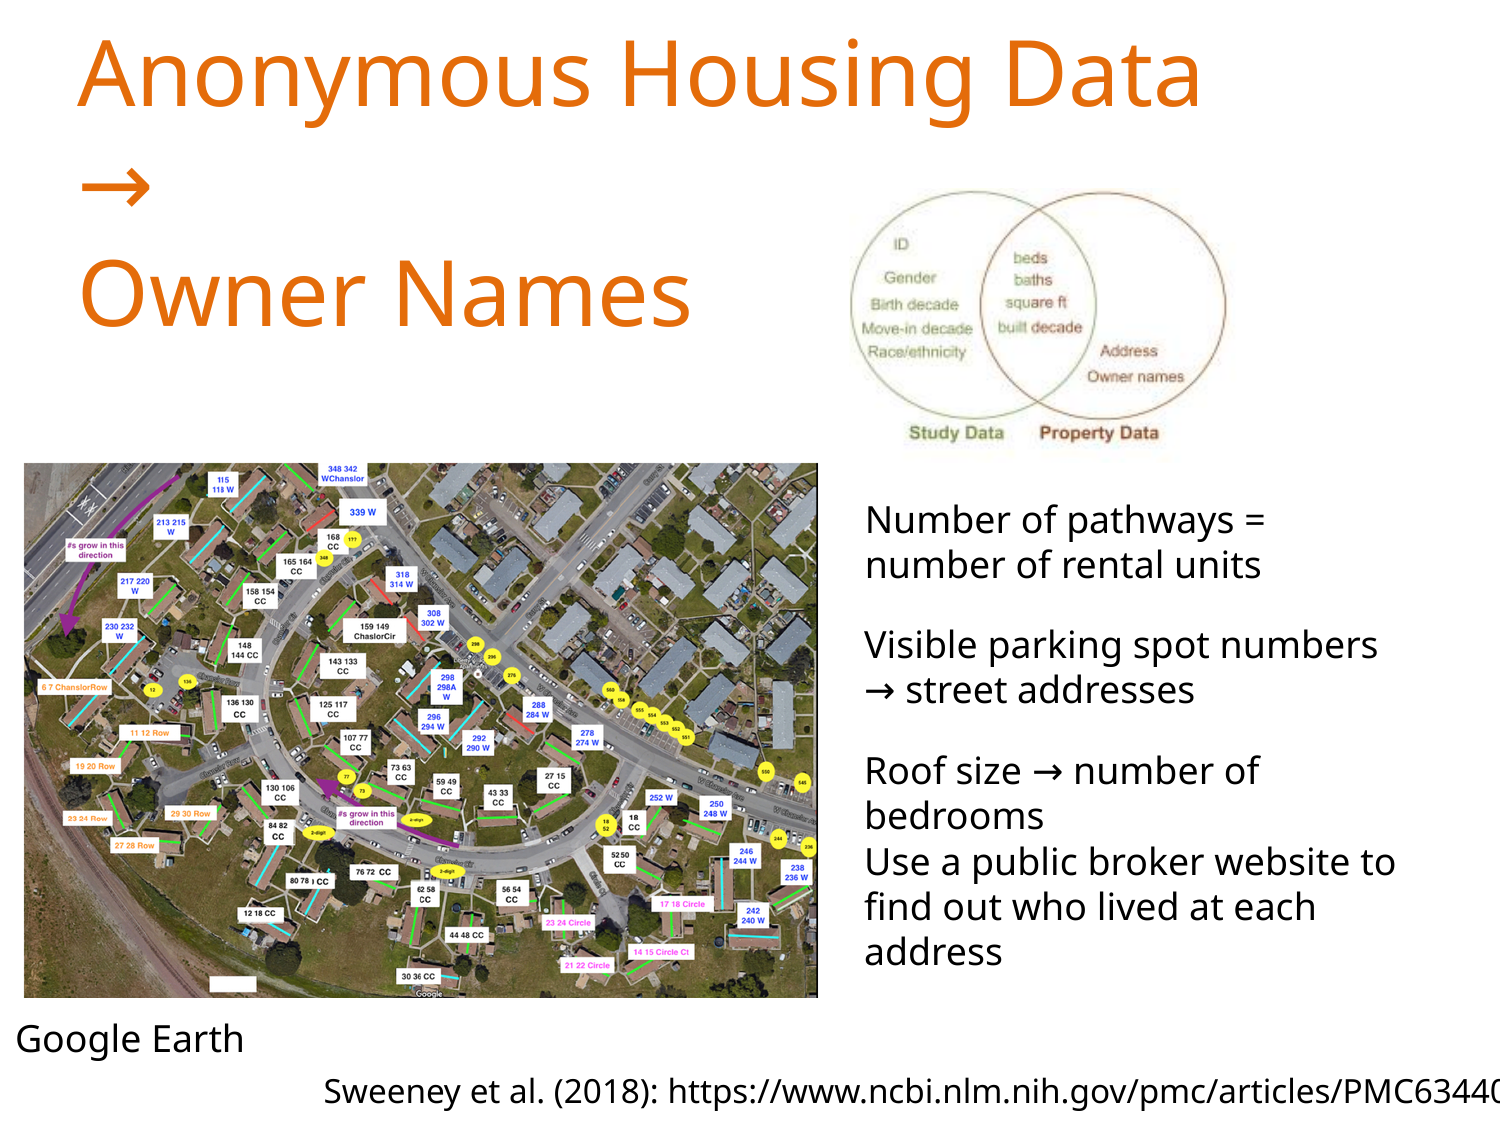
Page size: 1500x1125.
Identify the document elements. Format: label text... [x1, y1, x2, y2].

text_box Use a public broker website to find out who lived at each address [849, 830, 1428, 981]
text_box Google Earth [0, 1007, 261, 1068]
text_box Roof size → number of bedrooms [849, 739, 1428, 830]
title Anonymous Housing Data → Owner Names [62, 15, 1275, 346]
text_box Number of pathways = number of rental units [849, 489, 1287, 594]
picture [23, 462, 820, 999]
text_box Sweeney et al. (2018): https://www.ncbi.nlm.nih.gov/pmc/articles/PMC6344041/ [308, 1062, 1500, 1118]
text_box Visible parking spot numbers → street addresses [849, 613, 1428, 718]
picture [849, 188, 1243, 463]
